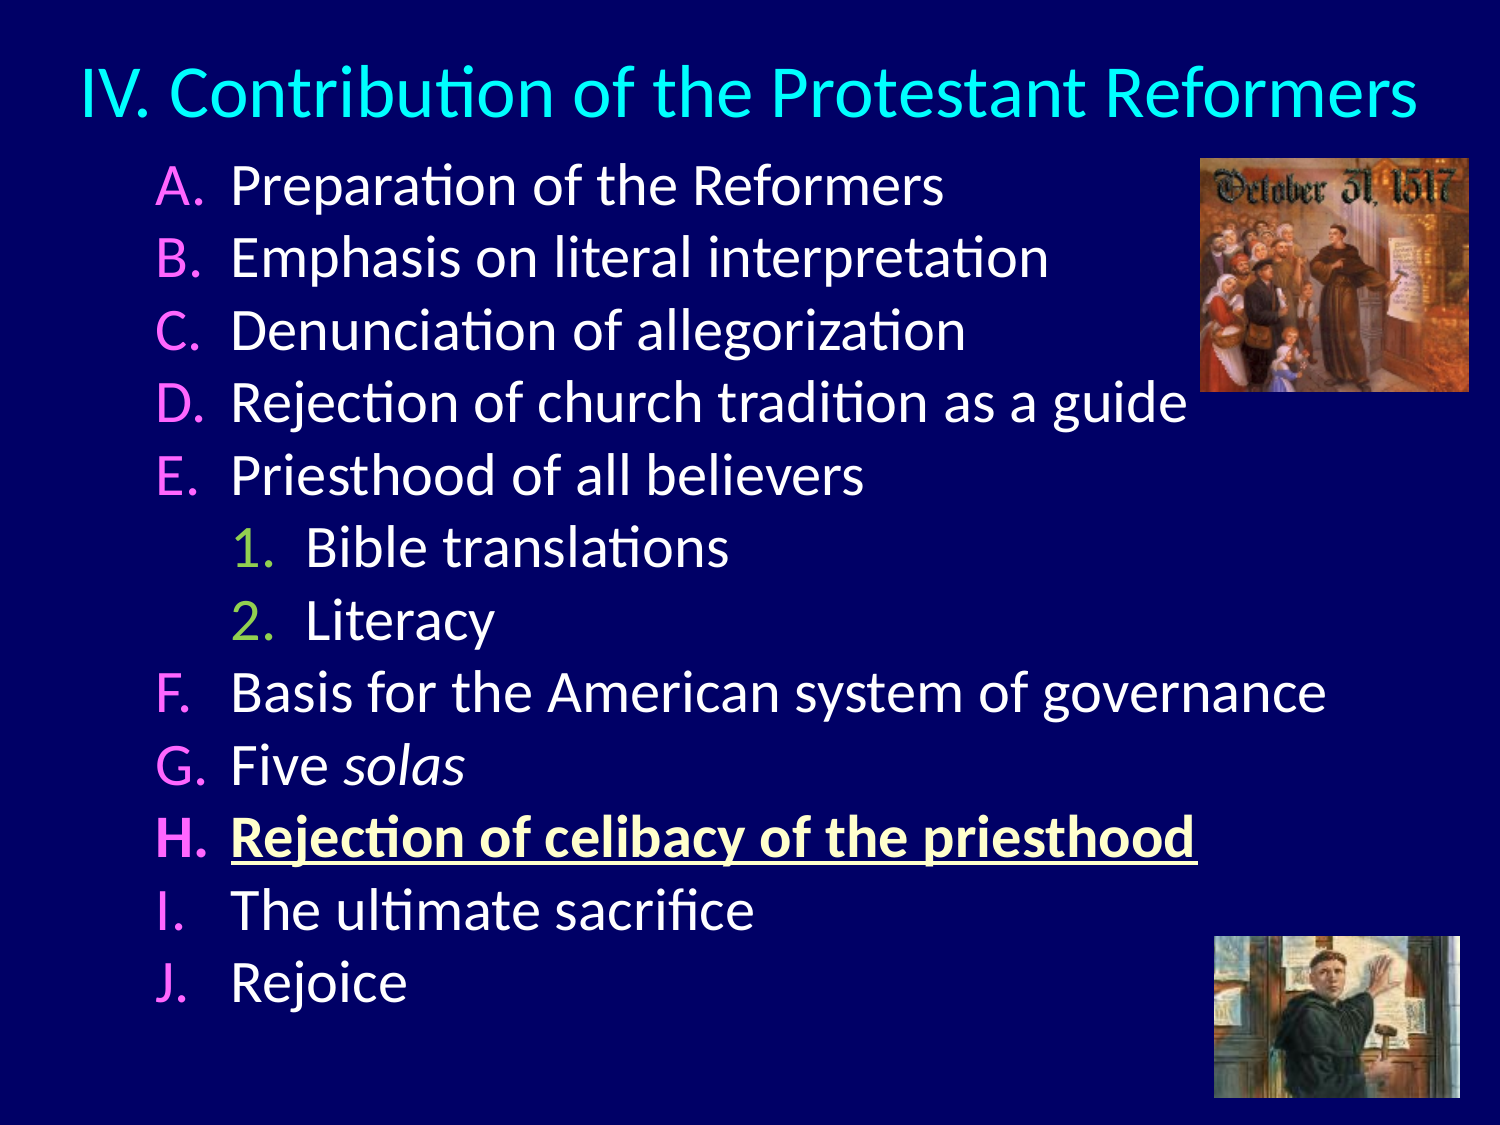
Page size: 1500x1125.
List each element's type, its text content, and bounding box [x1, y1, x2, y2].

picture [1213, 936, 1461, 1098]
picture [1200, 158, 1469, 392]
list Preparation of the Reformers Emphasis on literal interpretation Denunciation of allegorization Rejection of church tradition as a guide Priesthood of all believers Bible translations Literacy Basis for the American system of governance Five solas Rejection of celibacy of the priesthood The ultimate sacrifice Rejoice [140, 138, 1350, 1067]
title IV. Contribution of the Protestant Reformers [53, 37, 1447, 138]
